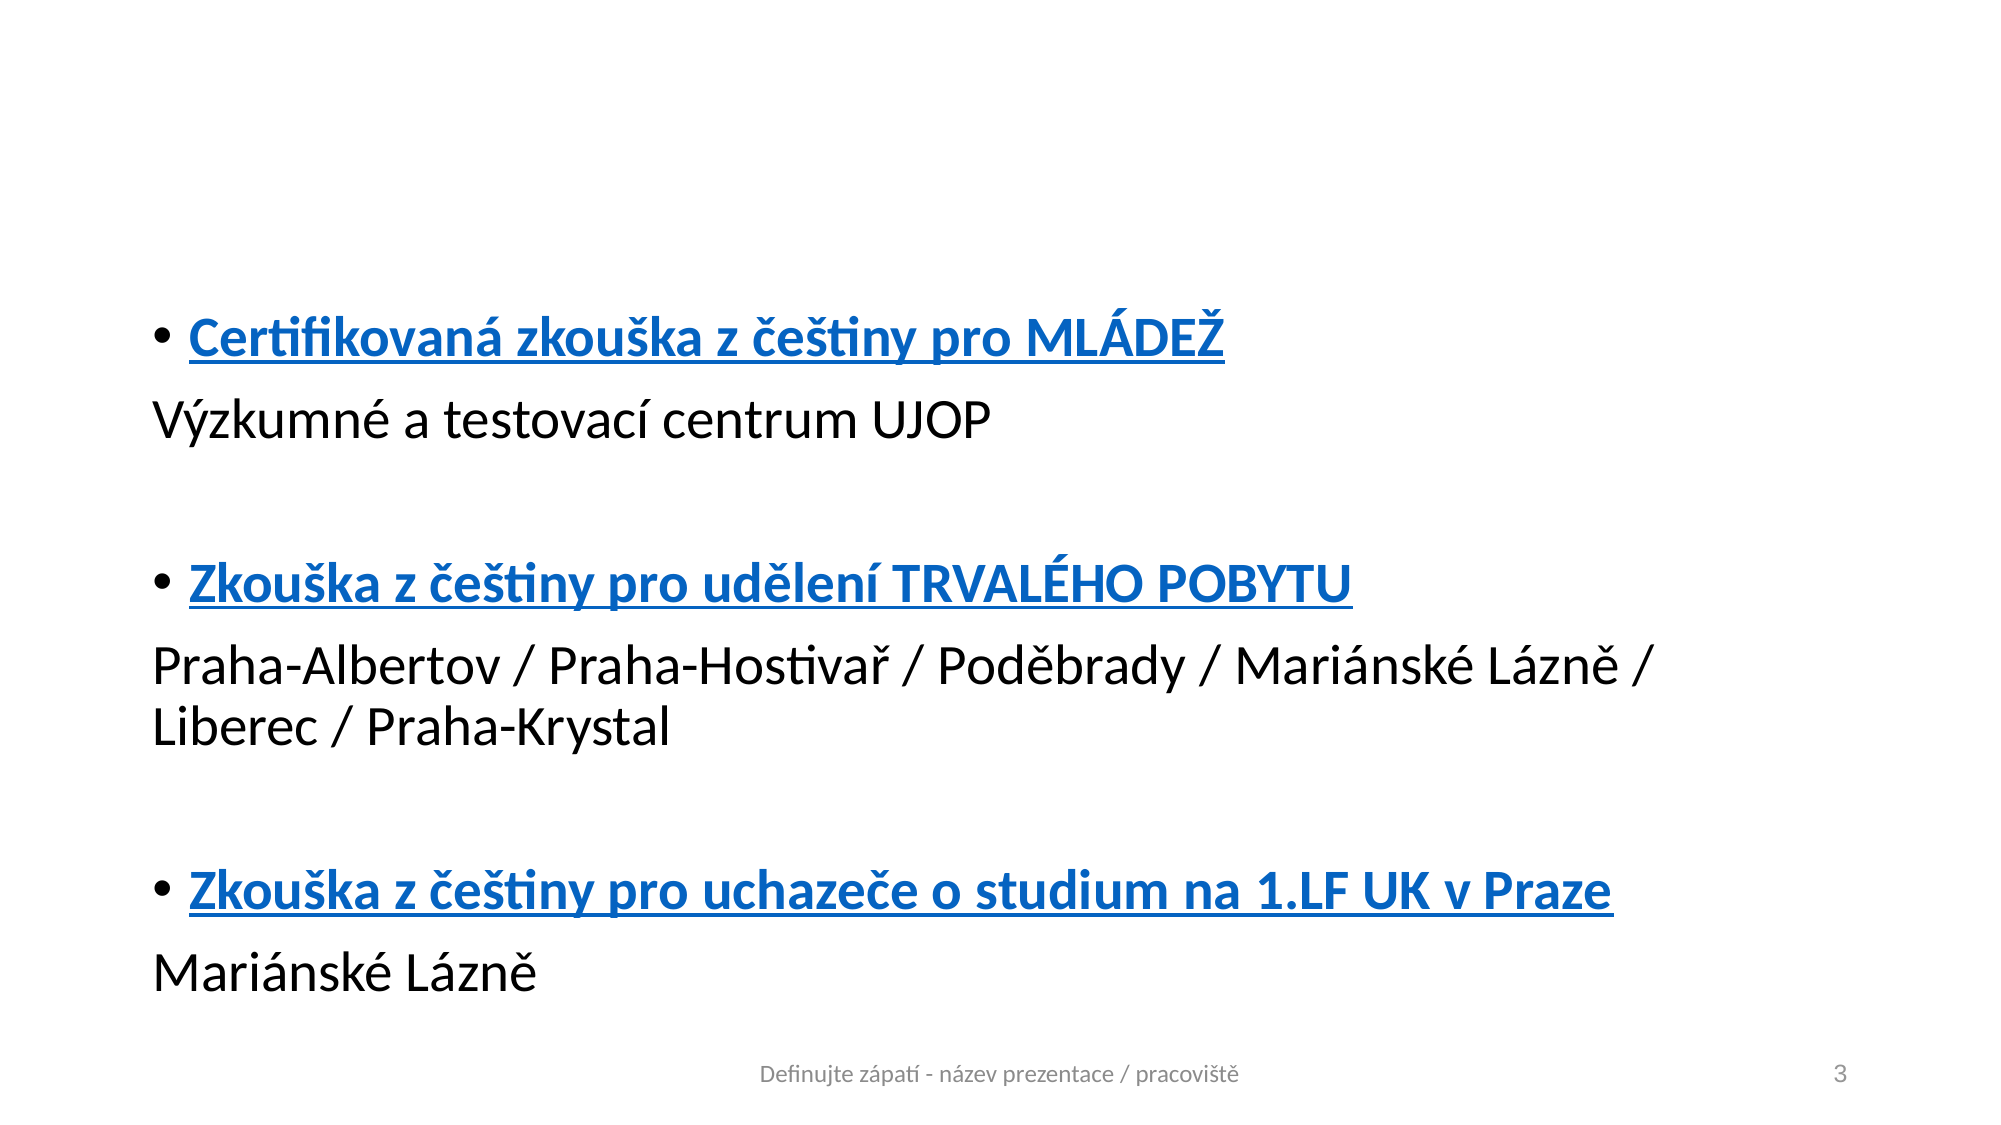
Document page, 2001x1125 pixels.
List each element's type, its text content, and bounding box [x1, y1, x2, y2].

slide_number 3 [1412, 1042, 1863, 1103]
list Certifikovaná zkouška z češtiny pro MLÁDEŽ Výzkumné a testovací centrum UJOP Zkouška z češtiny pro udělení TRVALÉHO POBYTU Praha-Albertov / Praha-Hostivař / Poděbrady / Mariánské Lázně / Liberec / Praha-Krystal Zkouška z češtiny pro uchazeče o studium na 1.LF UK v Praze Mariánské Lázně [137, 299, 1863, 1014]
footer Definujte zápatí - název prezentace / pracoviště [662, 1042, 1338, 1103]
